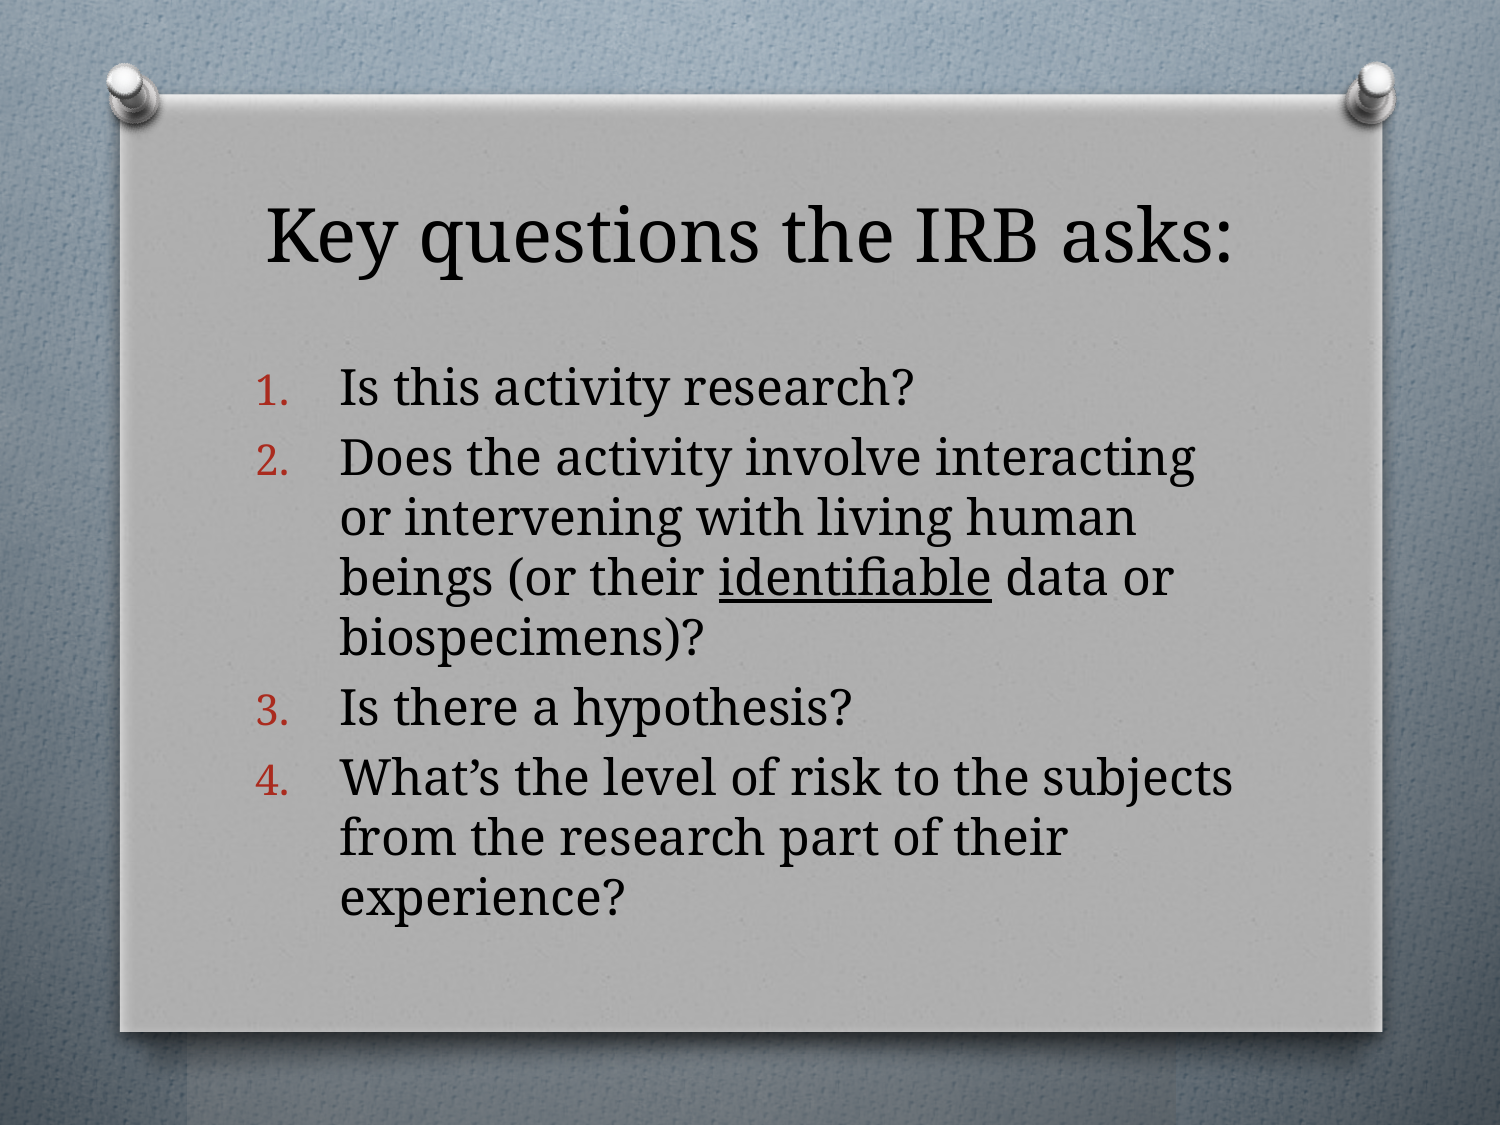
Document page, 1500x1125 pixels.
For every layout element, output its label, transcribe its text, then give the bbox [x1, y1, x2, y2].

picture [75, 29, 198, 153]
title Key questions the IRB asks: [179, 134, 1323, 332]
picture [1317, 35, 1439, 156]
list Is this activity research? Does the activity involve interacting or intervening with living human beings (or their identifiable data or biospecimens)? Is there a hypothesis? What’s the level of risk to the subjects from the research part of their experience? [240, 347, 1257, 939]
